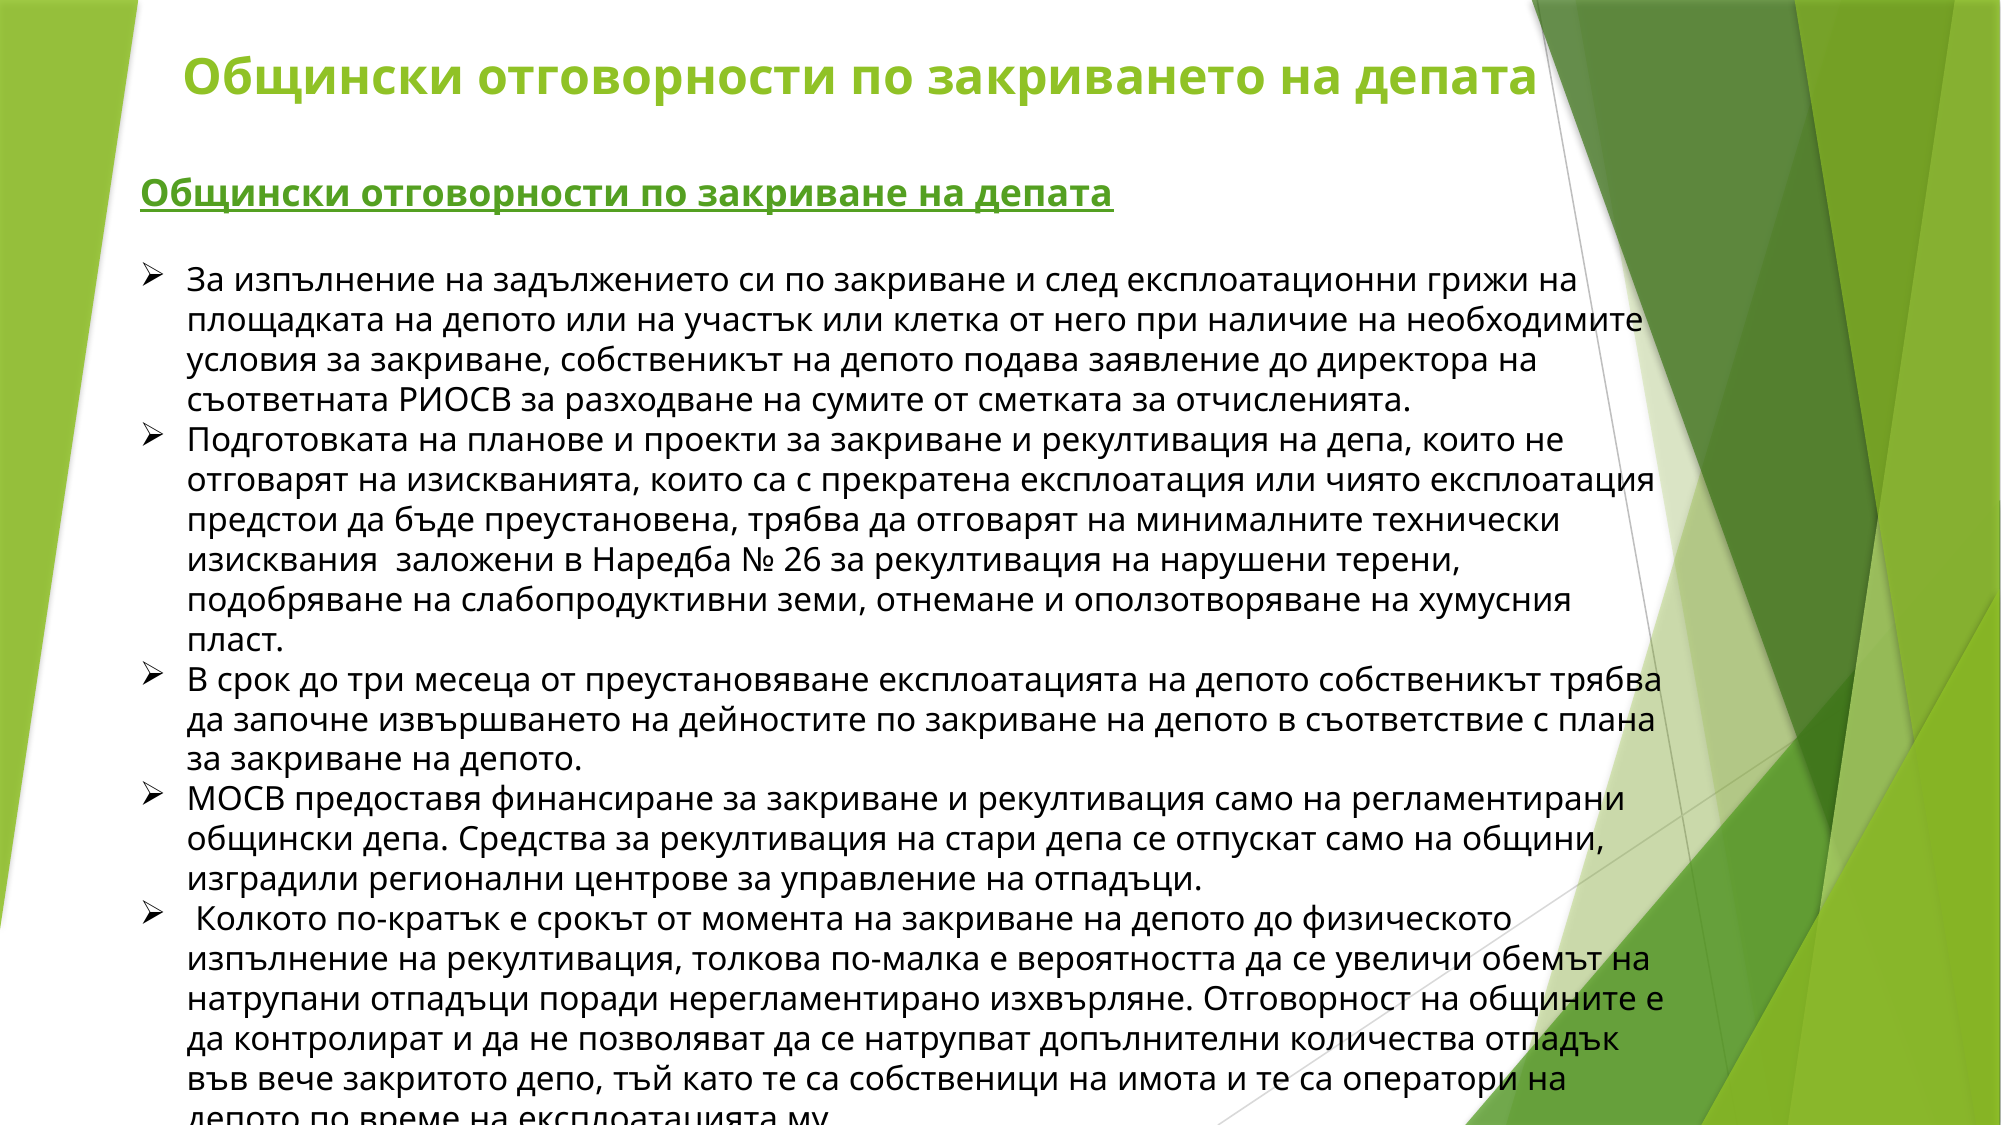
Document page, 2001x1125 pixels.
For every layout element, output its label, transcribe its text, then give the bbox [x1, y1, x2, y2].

text_box Общински отговорности по закриването на депата [167, 25, 1646, 113]
text_box Общински отговорности по закриване на депата За изпълнение на задължението си по закриване и след експлоатационни грижи на площадката на депото или на участък или клетка от него при наличие на необходимите условия за закриване, собственикът на депото подава заявление до директора на съответната РИОСВ за разходване на сумите от сметката за отчисленията. Подготовката на планове и проекти за закриване и рекултивация на депа, които не отговарят на изискванията, които са с прекратена експлоатация или чиято експлоатация предстои да бъде преустановена, трябва да отговарят на минималните технически изисквания заложени в Наредба № 26 за рекултивация на нарушени терени, подобряване на слабопродуктивни земи, отнемане и оползотворяване на хумусния пласт. В срок до три месеца от преустановяване експлоатацията на депото собственикът трябва да започне извършването на дейностите по закриване на депото в съответствие с плана за закриване на депото. МОСВ предоставя финансиране за закриване и рекултивация само на регламентирани общински депа. Средства за рекултивация на стари депа се отпускат само на общини, изградили регионални центрове за управление на отпадъци. Колкото по-кратък е срокът от момента на закриване на депото до физическото изпълнение на рекултивация, толкова по-малка е вероятността да се увеличи обемът на натрупани отпадъци поради нерегламентирано изхвърляне. Отговорност на общините е да контролират и да не позволяват да се натрупват допълнителни количества отпадък във вече закритото депо, тъй като те са собственици на имота и те са оператори на депото по време на експлоатацията му. [124, 161, 1689, 1125]
